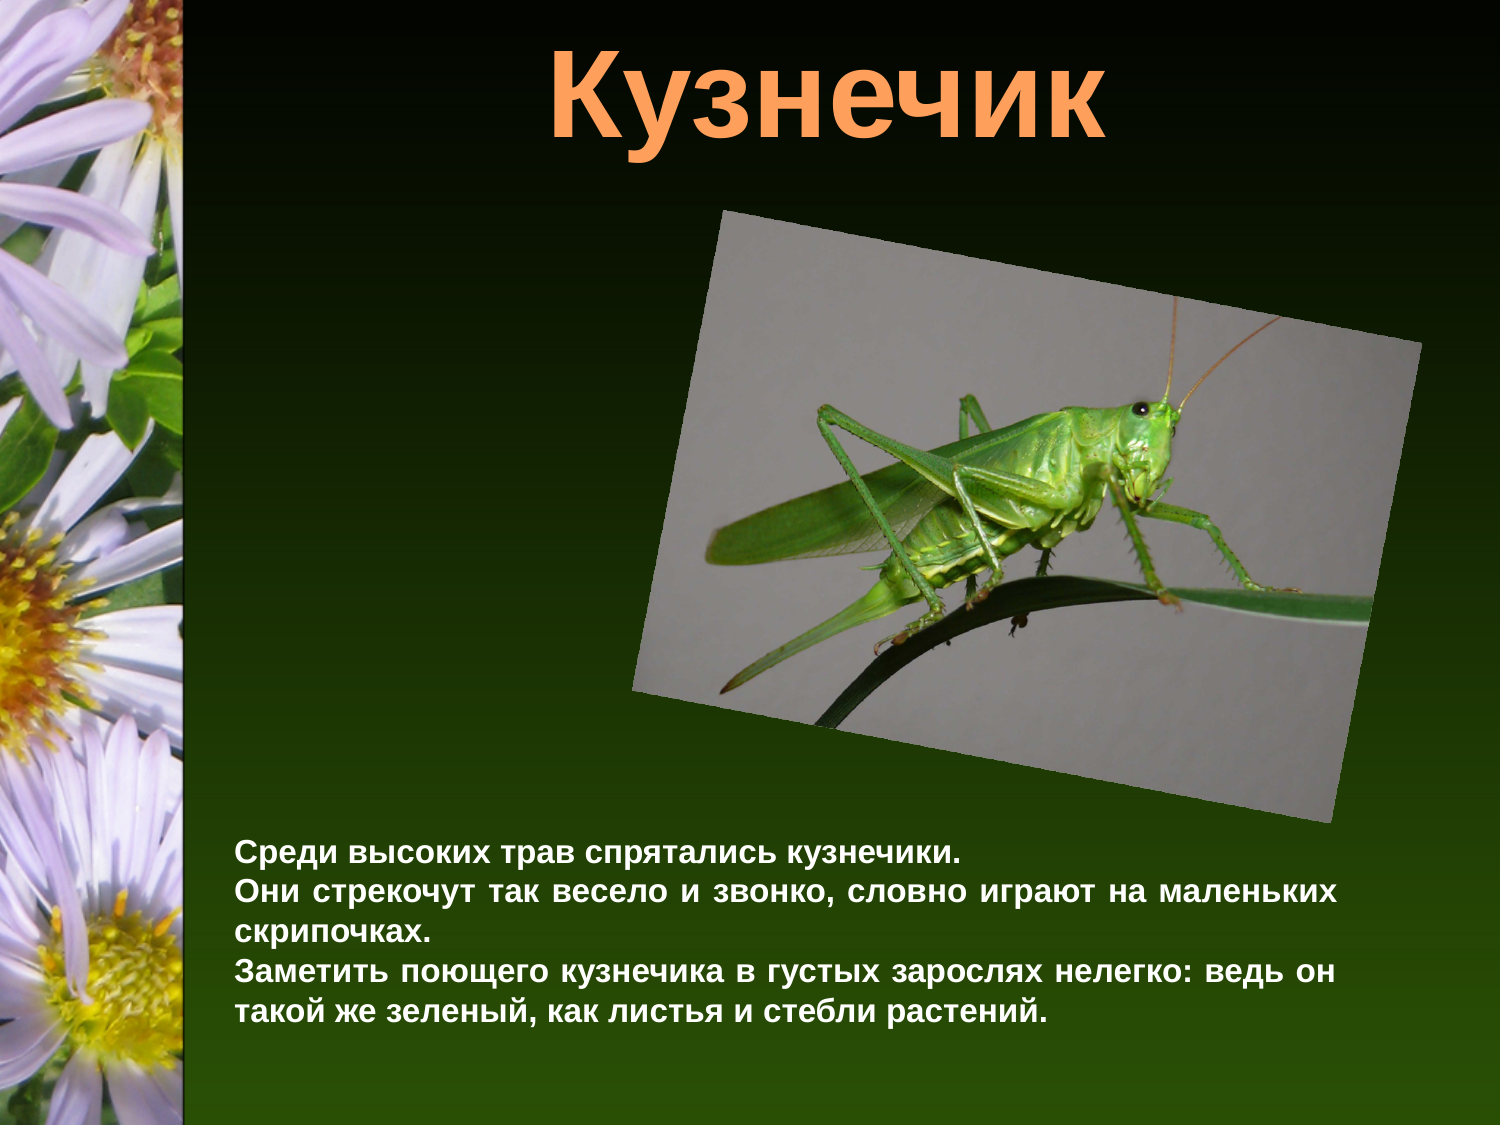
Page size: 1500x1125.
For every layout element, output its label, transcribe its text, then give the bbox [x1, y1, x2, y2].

title Кузнечик [360, 0, 1294, 175]
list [671, 271, 1382, 761]
text_box Среди высоких трав спрятались кузнечики. Они стрекочут так ве­село и звонко, словно играют на ма­леньких скрипочках. Заметить поющего кузнечика в густых зарослях нелегко: ведь он такой же зеленый, как листья и стебли растений. [219, 822, 1353, 1037]
picture [0, 0, 1500, 1125]
